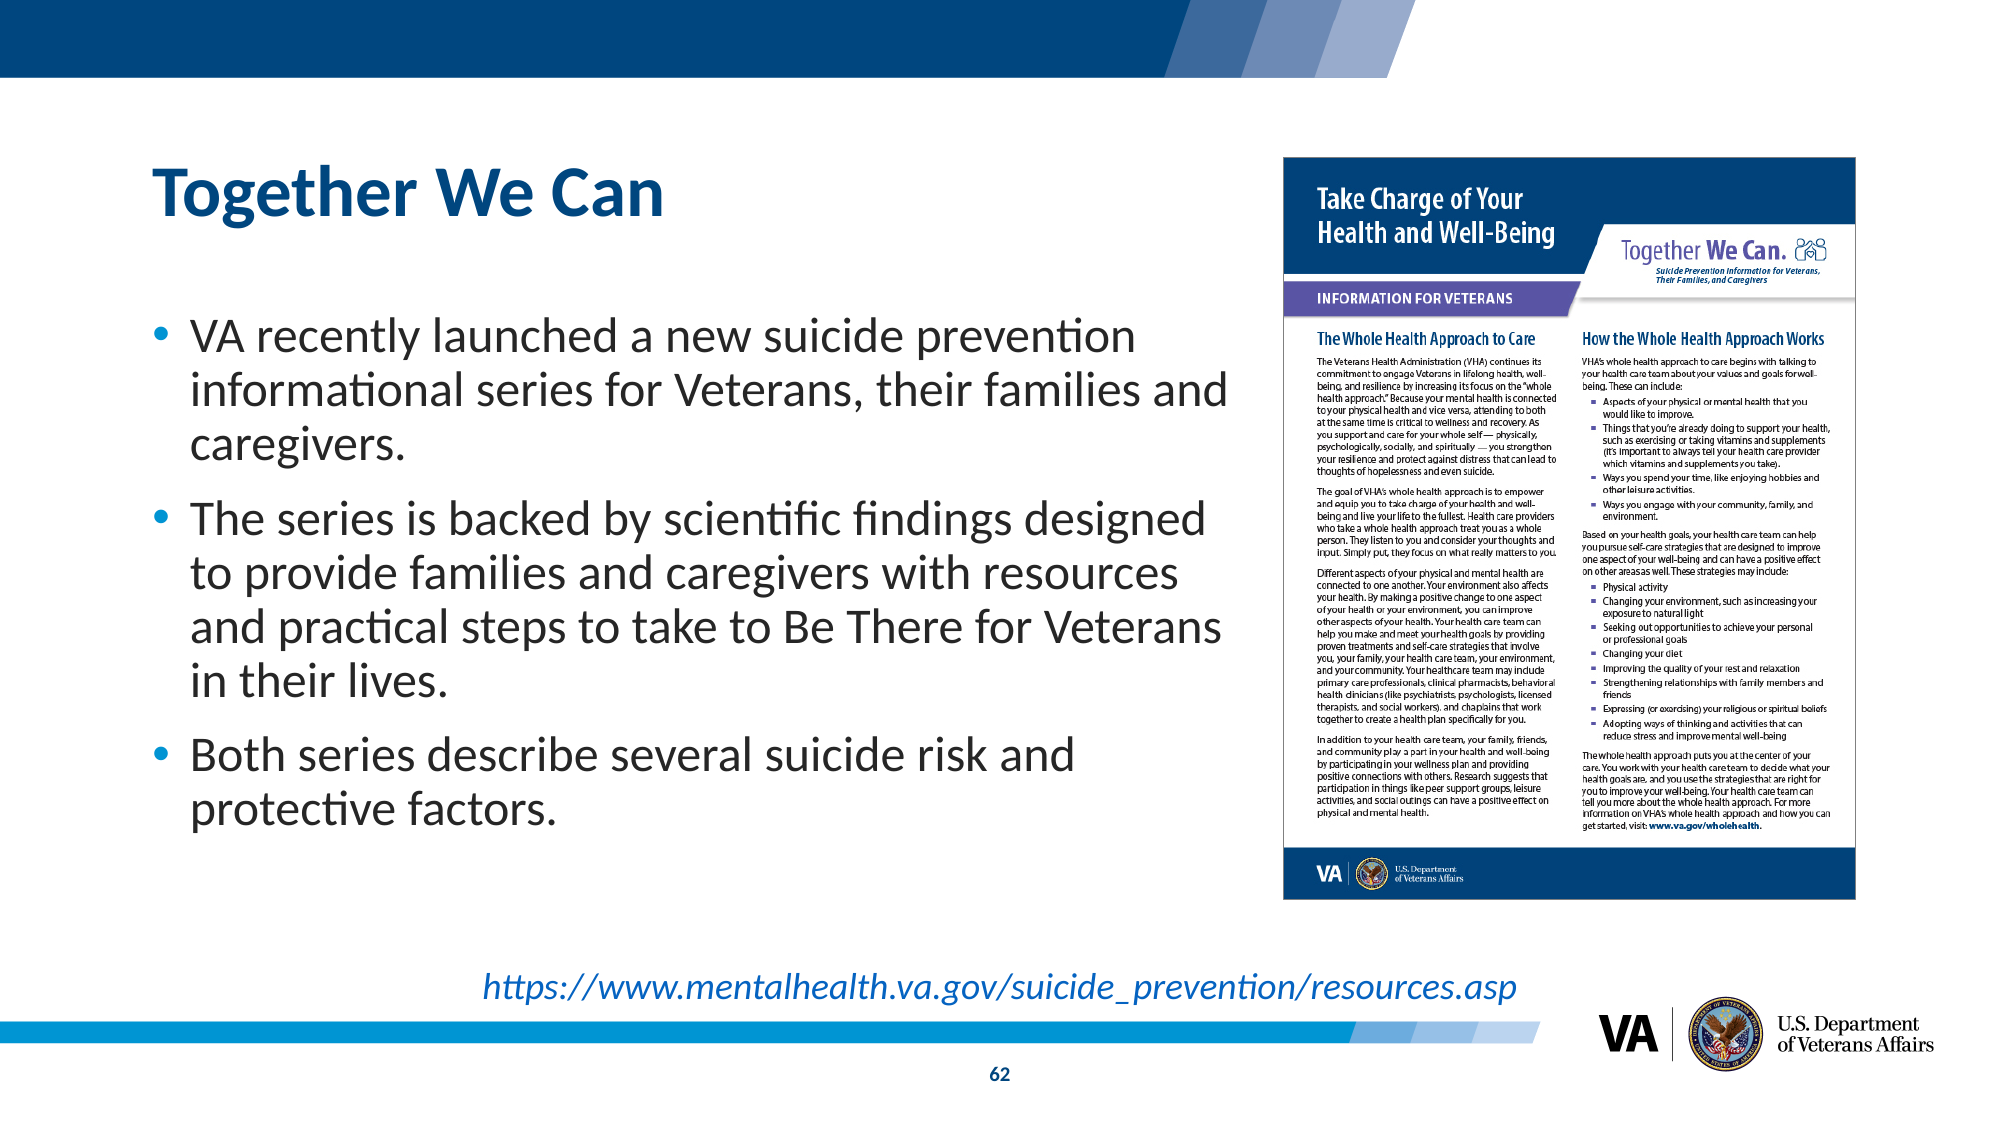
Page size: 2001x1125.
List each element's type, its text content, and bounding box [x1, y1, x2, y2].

picture [0, 0, 2001, 1125]
title Together We Can [137, 106, 1863, 279]
text_box https://www.mentalhealth.va.gov/suicide_prevention/resources.asp [441, 951, 1559, 1018]
list VA recently launched a new suicide prevention informational series for Veterans, their families and caregivers. The series is backed by scientific findings designed to provide families and caregivers with resources and practical steps to take to Be There for Veterans in their lives. Both series describe several suicide risk and protective factors. [137, 301, 1254, 947]
slide_number 62 [774, 1042, 1225, 1103]
